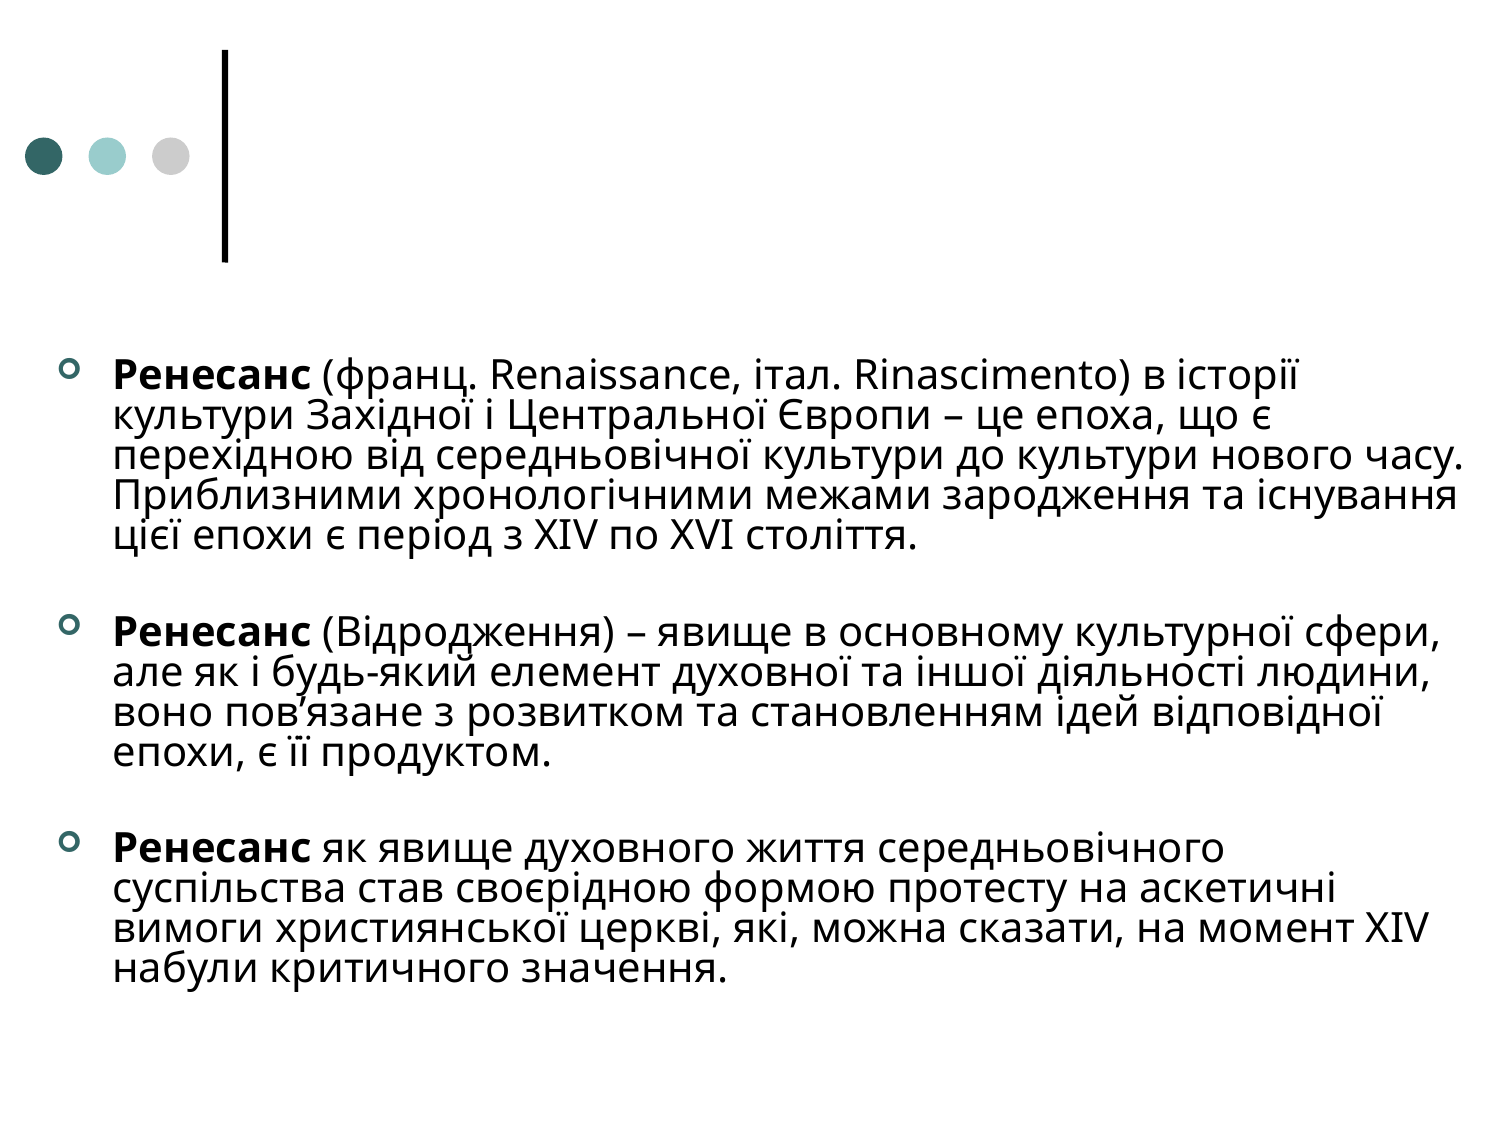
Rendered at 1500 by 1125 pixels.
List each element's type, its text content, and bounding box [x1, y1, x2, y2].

list Ренесанс (франц. Renaissance, італ. Rinascimento) в історії культури Західної і Центральної Європи – це епоха, що є перехідною від середньовічної культури до культури нового часу. Приблизними хронологічними межами зародження та існування цієї епохи є період з XIV по XVI століття. Ренесанс (Відродження) – явище в основному культурної сфери, але як і будь-який елемент духовної та іншої діяльності людини, воно пов’язане з розвитком та становленням ідей відповідної епохи, є її продуктом. Ренесанс як явище духовного життя середньовічного суспільства став своєрідною формою протесту на аскетичні вимоги християнської церкві, які, можна сказати, на момент XIV набули критичного значення. [40, 349, 1483, 1107]
